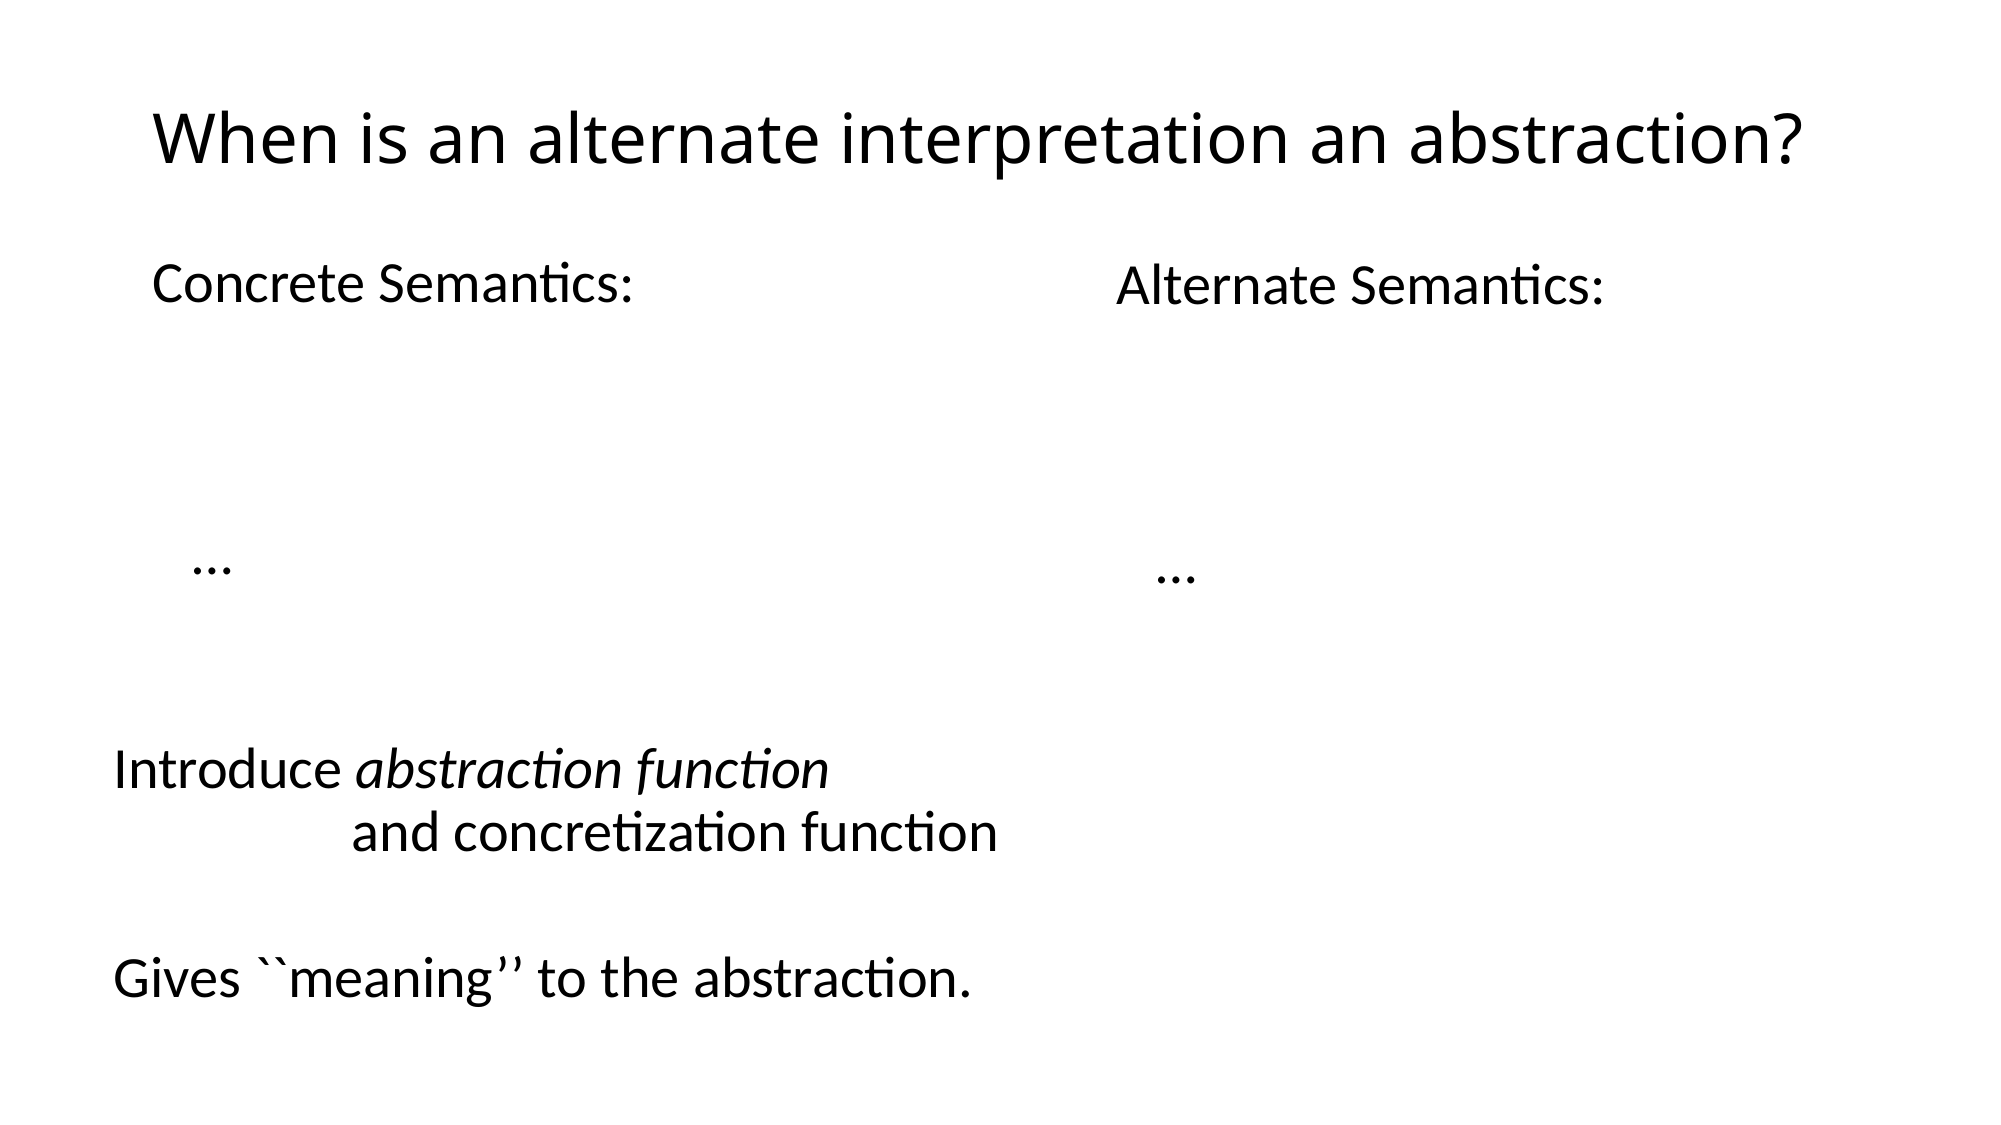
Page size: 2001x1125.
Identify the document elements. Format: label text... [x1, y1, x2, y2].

title When is an alternate interpretation an abstraction? [137, 59, 1863, 222]
